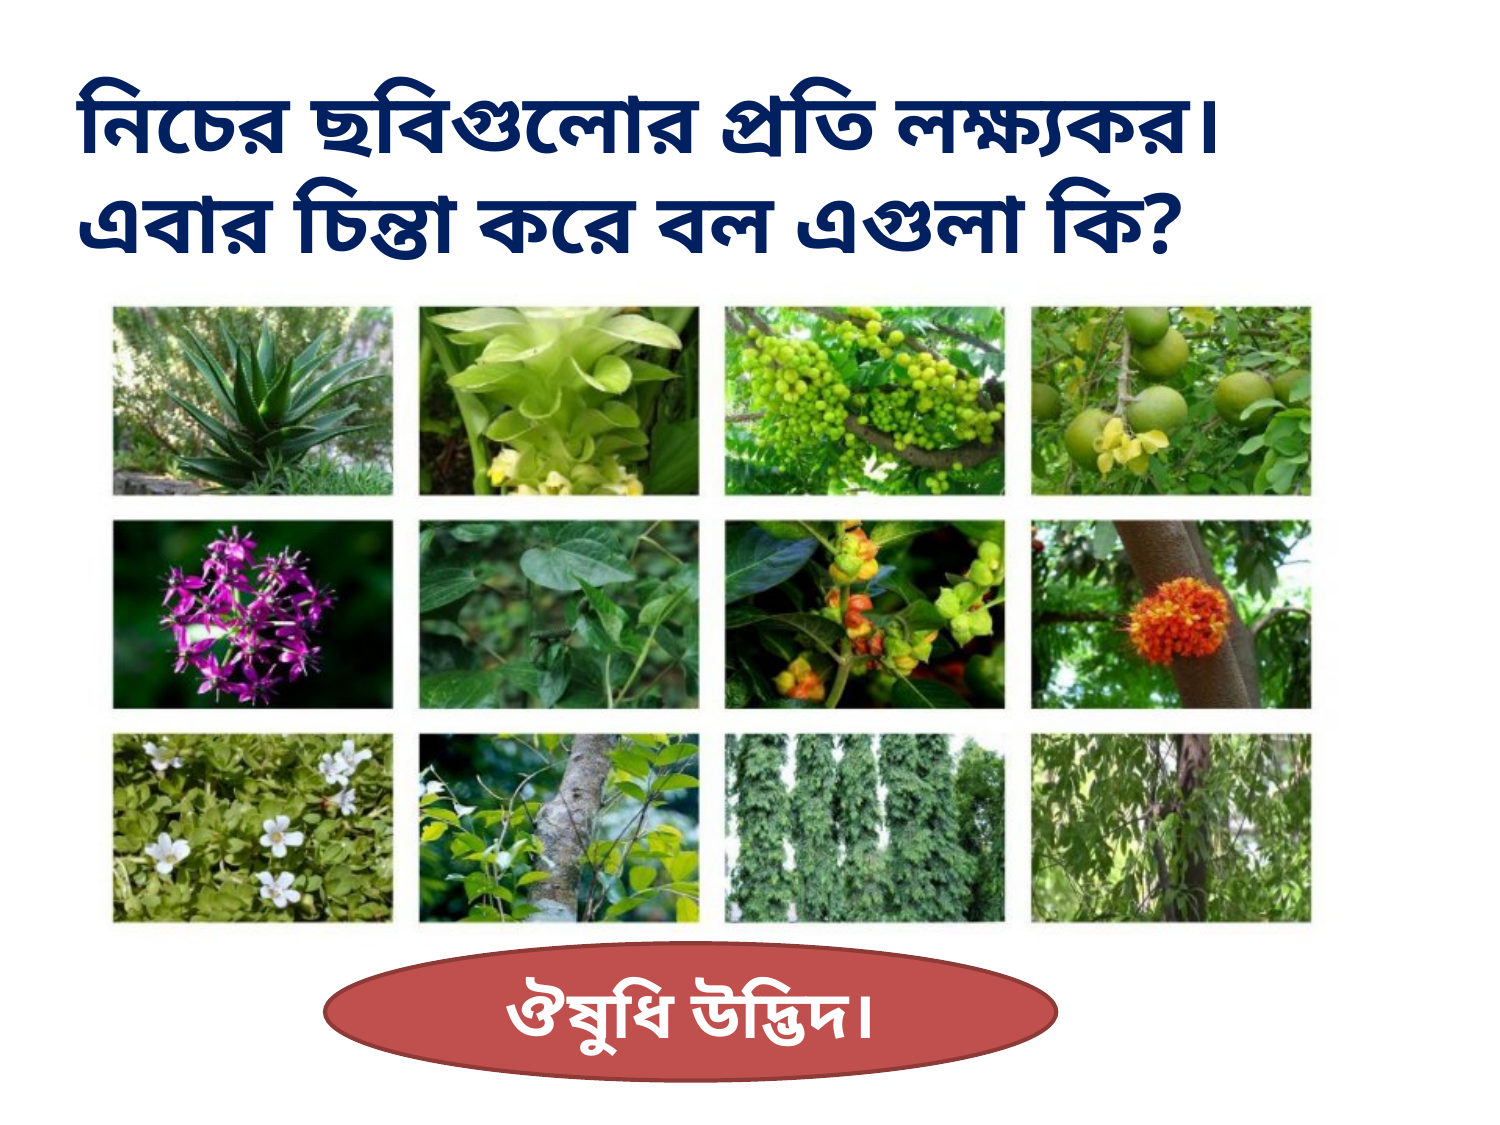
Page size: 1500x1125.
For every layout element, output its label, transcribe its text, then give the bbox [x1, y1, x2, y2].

picture [87, 282, 1338, 947]
text_box নিচের ছবিগুলোর প্রতি লক্ষ্যকর। এবার চিন্তা করে বল এগুলা কি? [62, 62, 1413, 278]
text_box ঔষুধি উদ্ভিদ। [322, 954, 1059, 1083]
